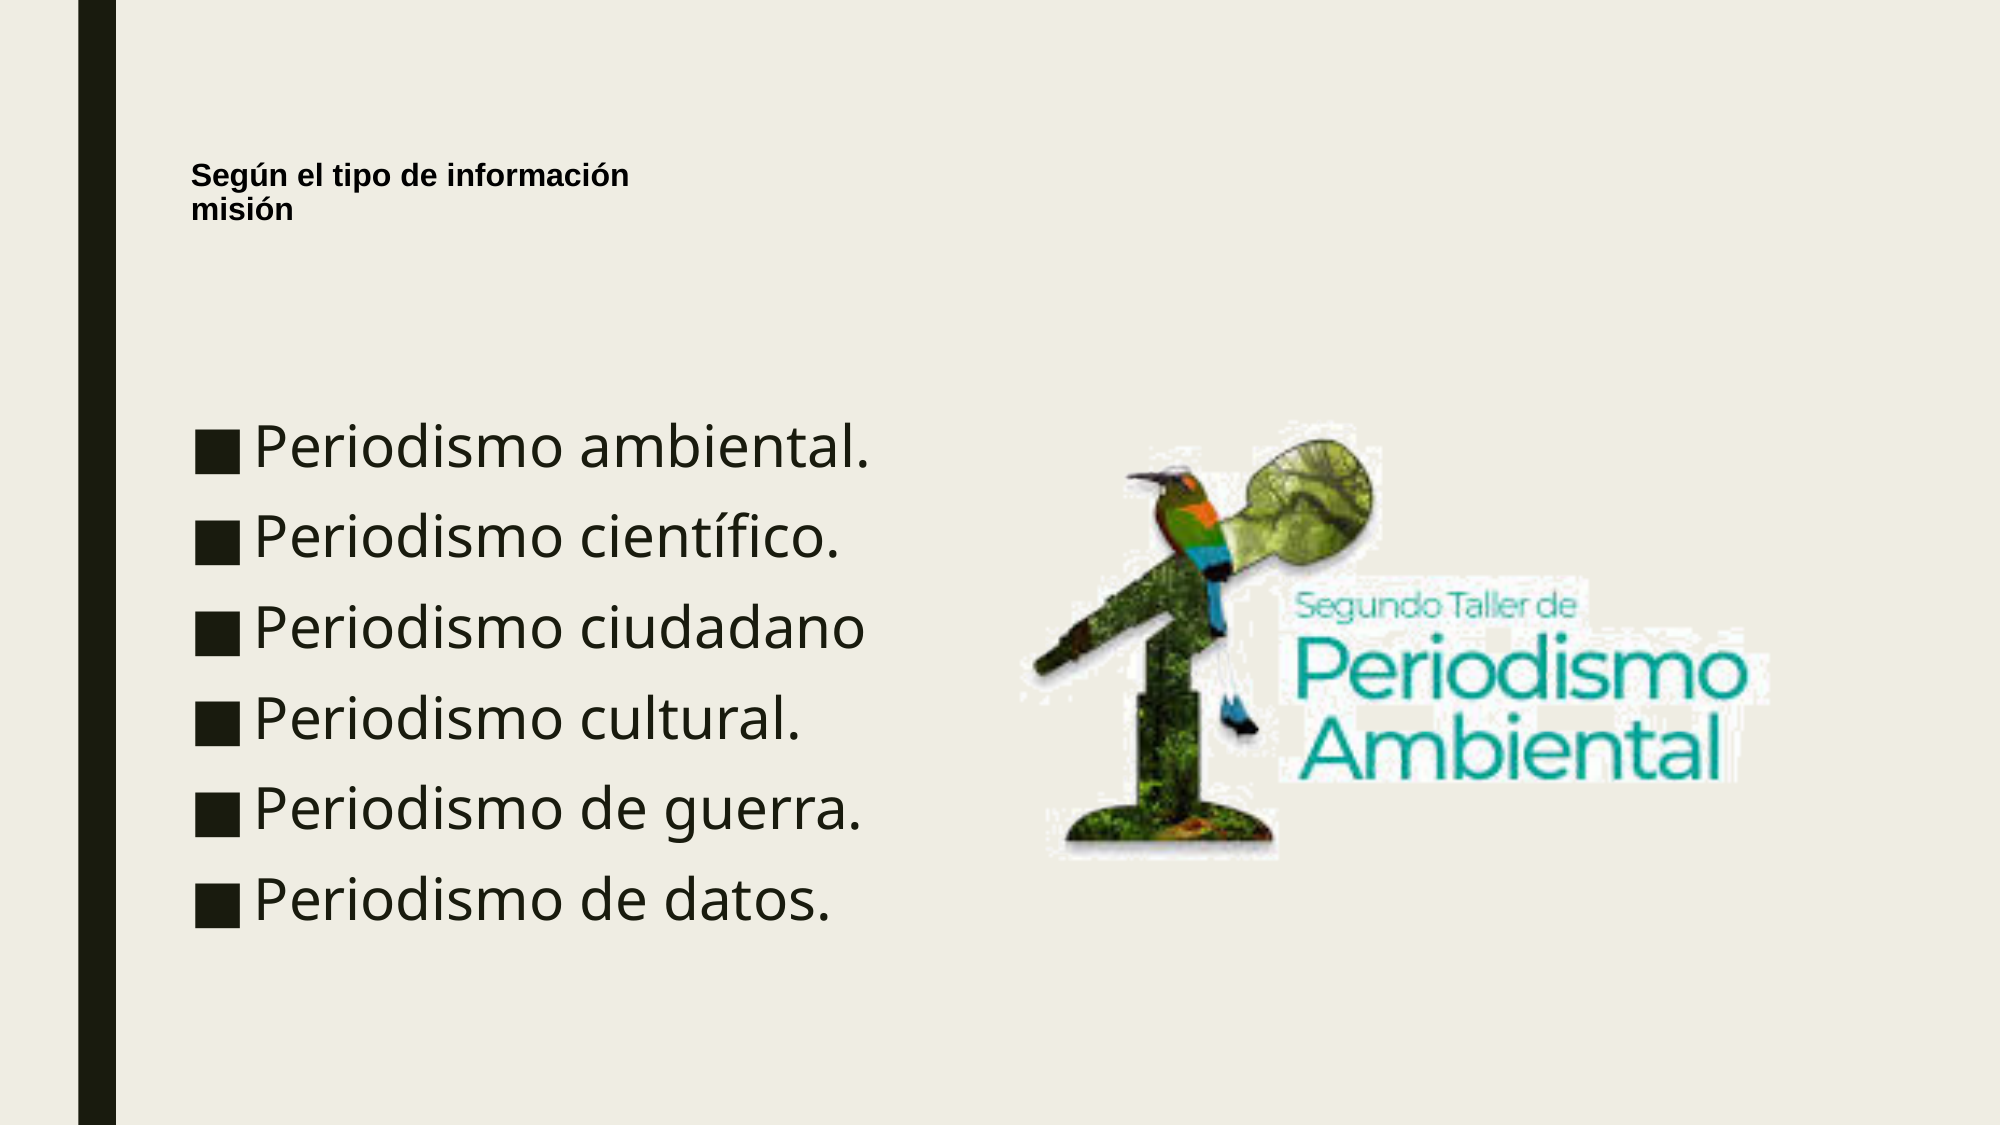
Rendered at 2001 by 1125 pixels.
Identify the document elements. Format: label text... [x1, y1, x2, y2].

picture [918, 370, 1887, 913]
title Según el tipo de información misión [175, 151, 1454, 276]
list Periodismo ambiental. Periodismo científico. Periodismo ciudadano Periodismo cultural. Periodismo de guerra. Periodismo de datos. [175, 407, 1751, 950]
